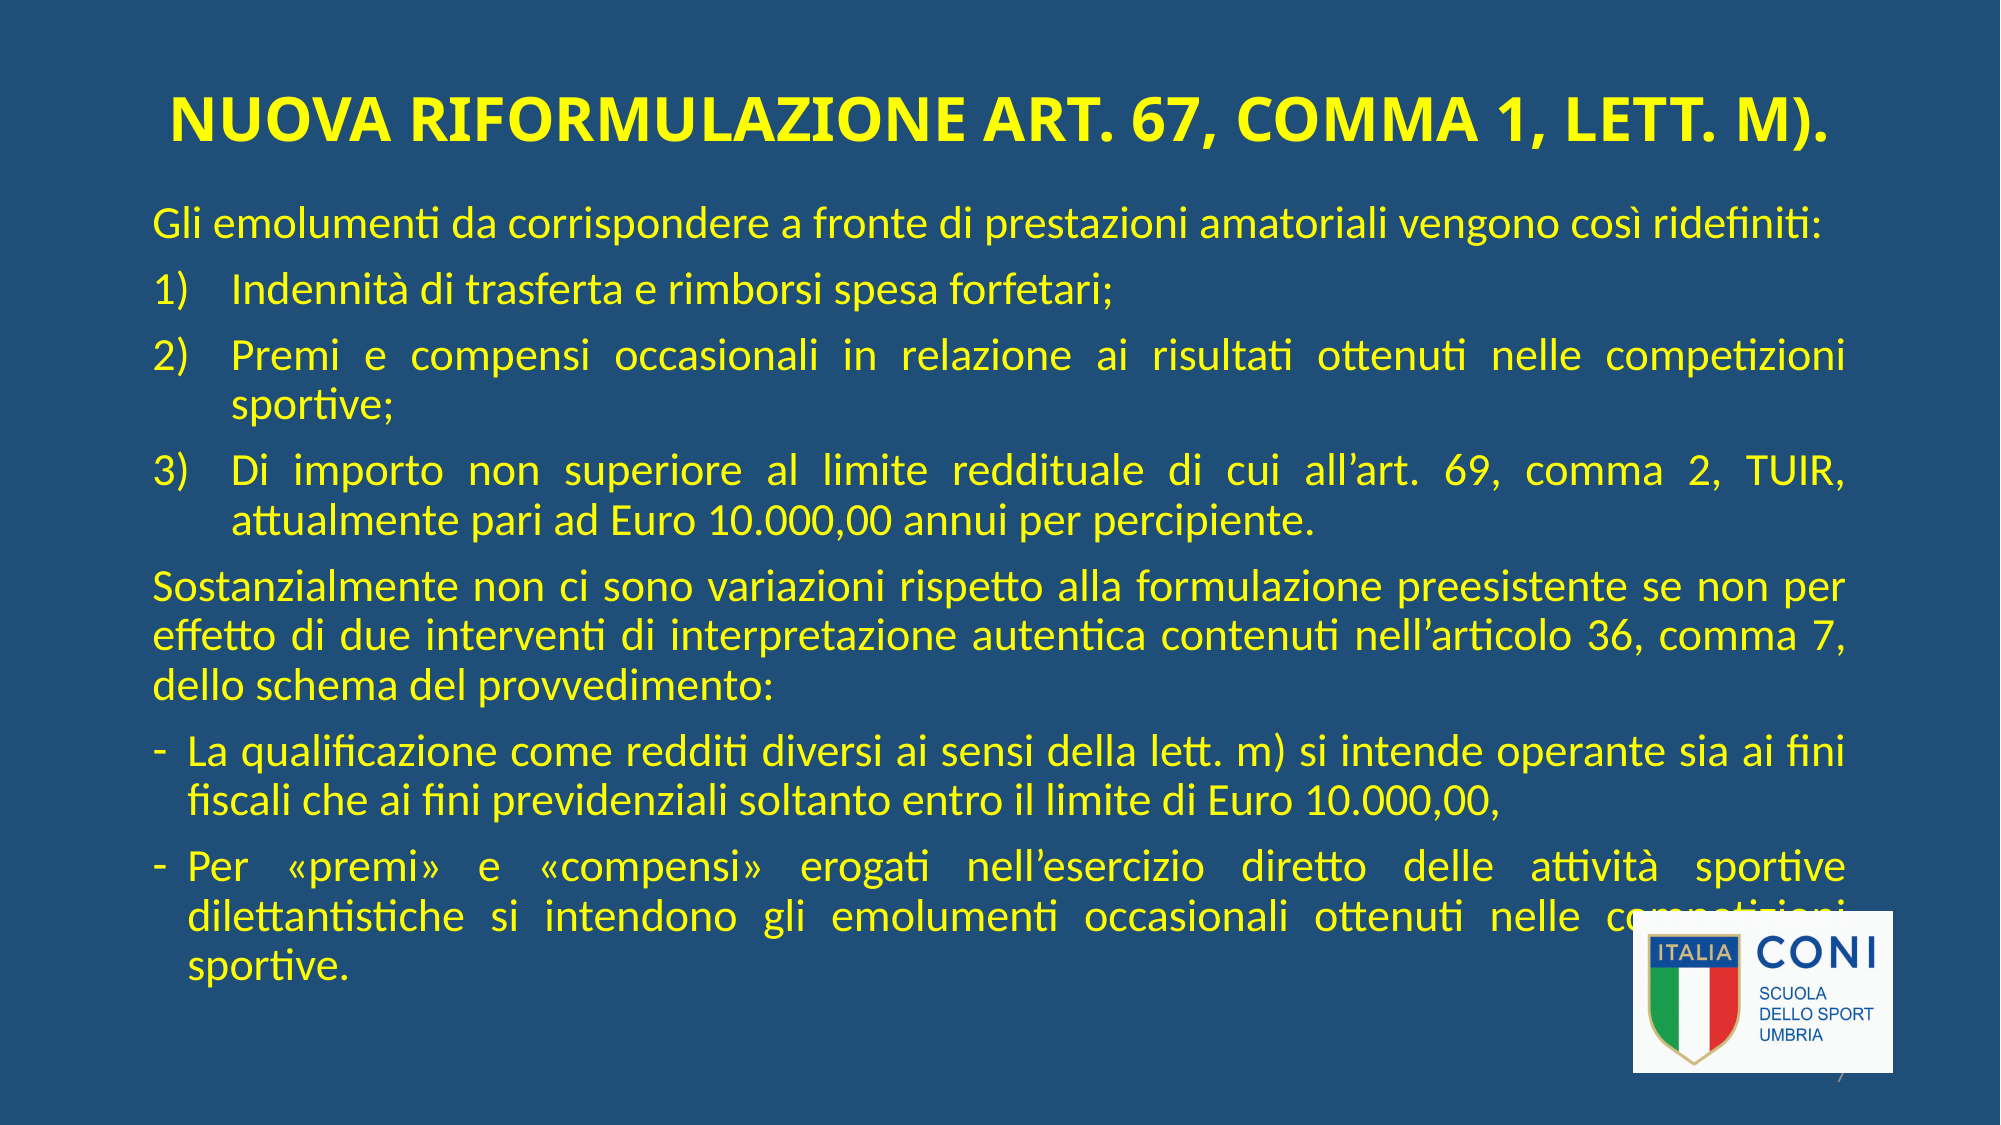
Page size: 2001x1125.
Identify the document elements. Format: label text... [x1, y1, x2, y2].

slide_number 7 [1412, 1042, 1863, 1103]
title NUOVA RIFORMULAZIONE ART. 67, COMMA 1, LETT. M). [137, 52, 1863, 191]
picture [1633, 911, 1893, 1073]
list Gli emolumenti da corrispondere a fronte di prestazioni amatoriali vengono così ridefiniti: Indennità di trasferta e rimborsi spesa forfetari; Premi e compensi occasionali in relazione ai risultati ottenuti nelle competizioni sportive; Di importo non superiore al limite reddituale di cui all’art. 69, comma 2, TUIR, attualmente pari ad Euro 10.000,00 annui per percipiente. Sostanzialmente non ci sono variazioni rispetto alla formulazione preesistente se non per effetto di due interventi di interpretazione autentica contenuti nell’articolo 36, comma 7, dello schema del provvedimento: La qualificazione come redditi diversi ai sensi della lett. m) si intende operante sia ai fini fiscali che ai fini previdenziali soltanto entro il limite di Euro 10.000,00, Per «premi» e «compensi» erogati nell’esercizio diretto delle attività sportive dilettantistiche si intendono gli emolumenti occasionali ottenuti nelle competizioni sportive. [137, 191, 1863, 1006]
